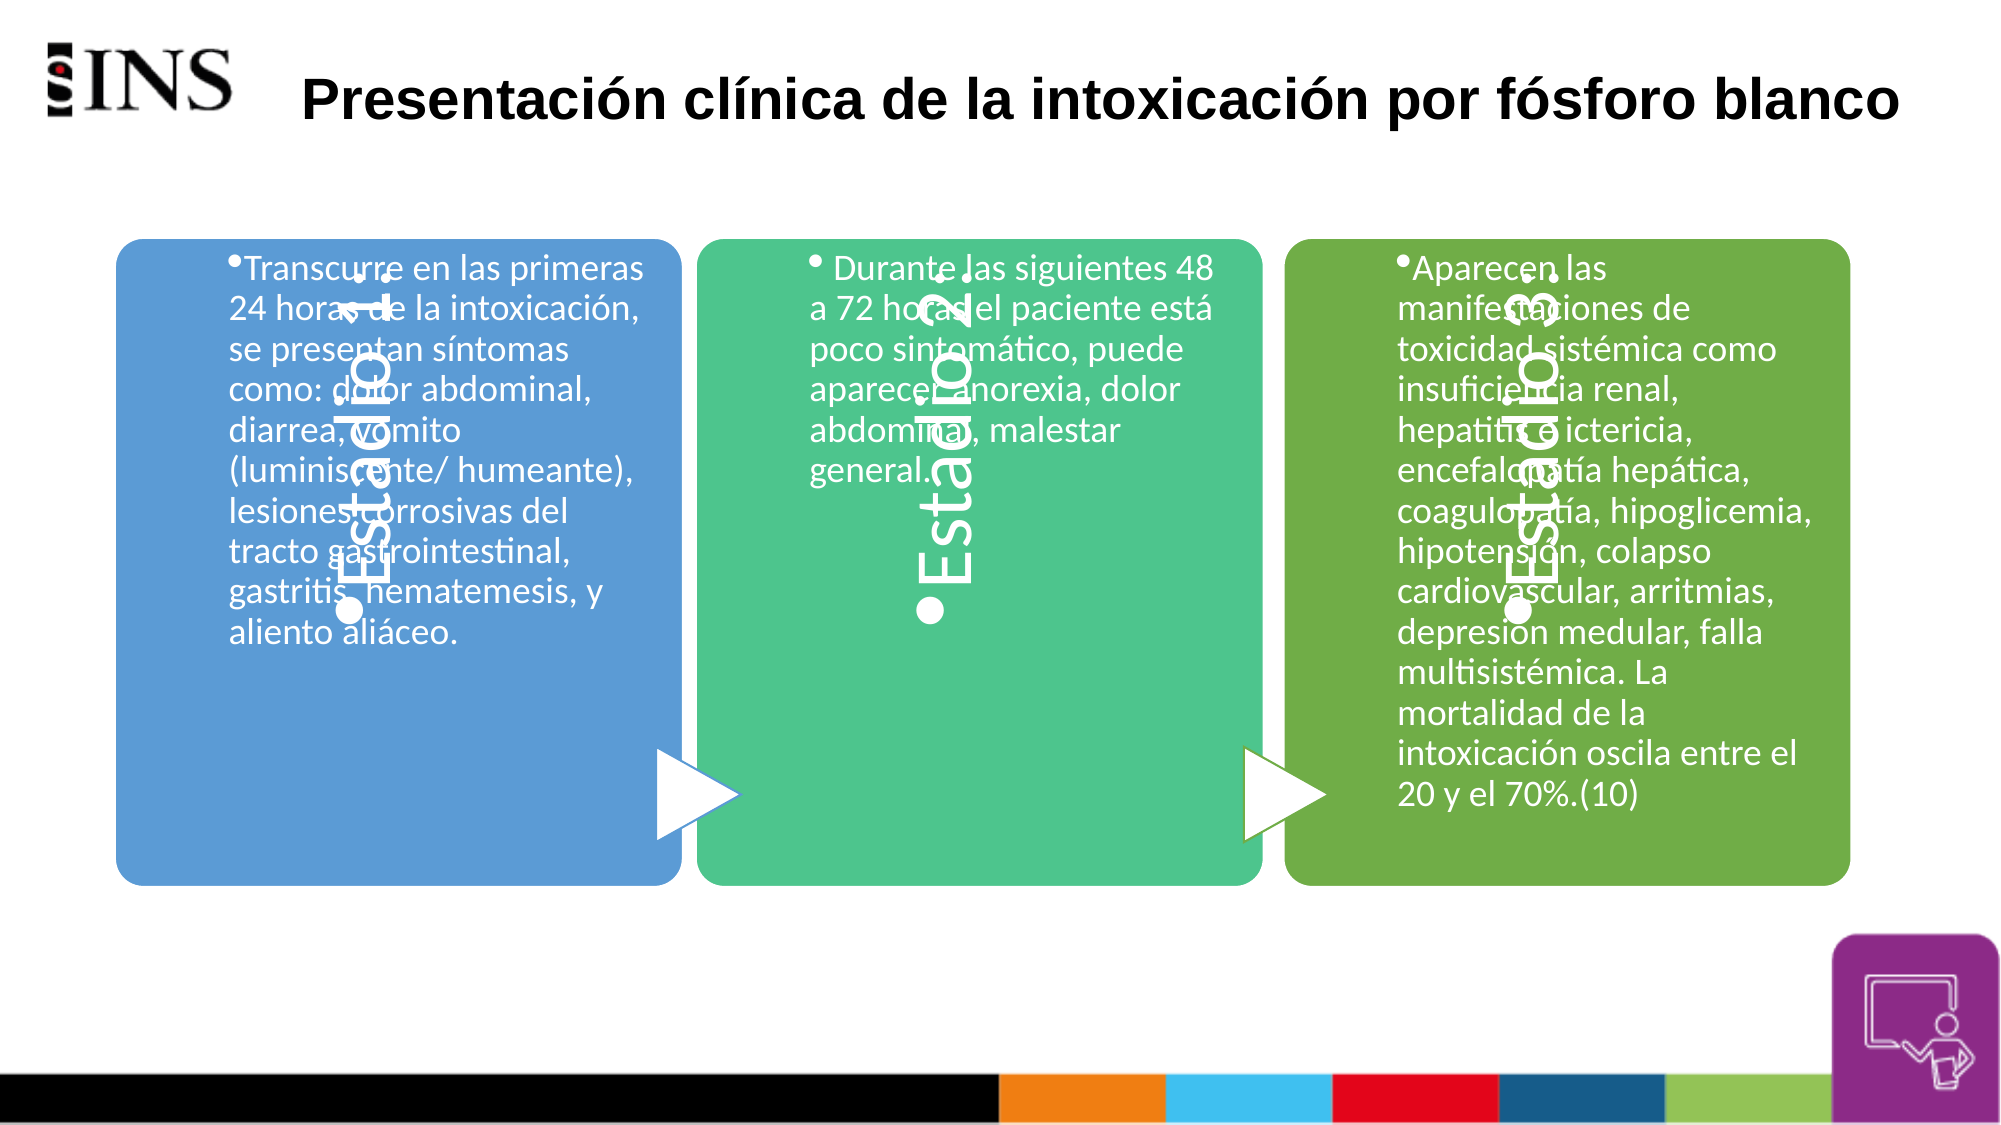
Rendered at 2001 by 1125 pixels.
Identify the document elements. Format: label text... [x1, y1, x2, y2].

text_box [107, 237, 1852, 887]
picture [0, 0, 2001, 1125]
title Presentación clínica de la intoxicación por fósforo blanco [239, 51, 1965, 150]
